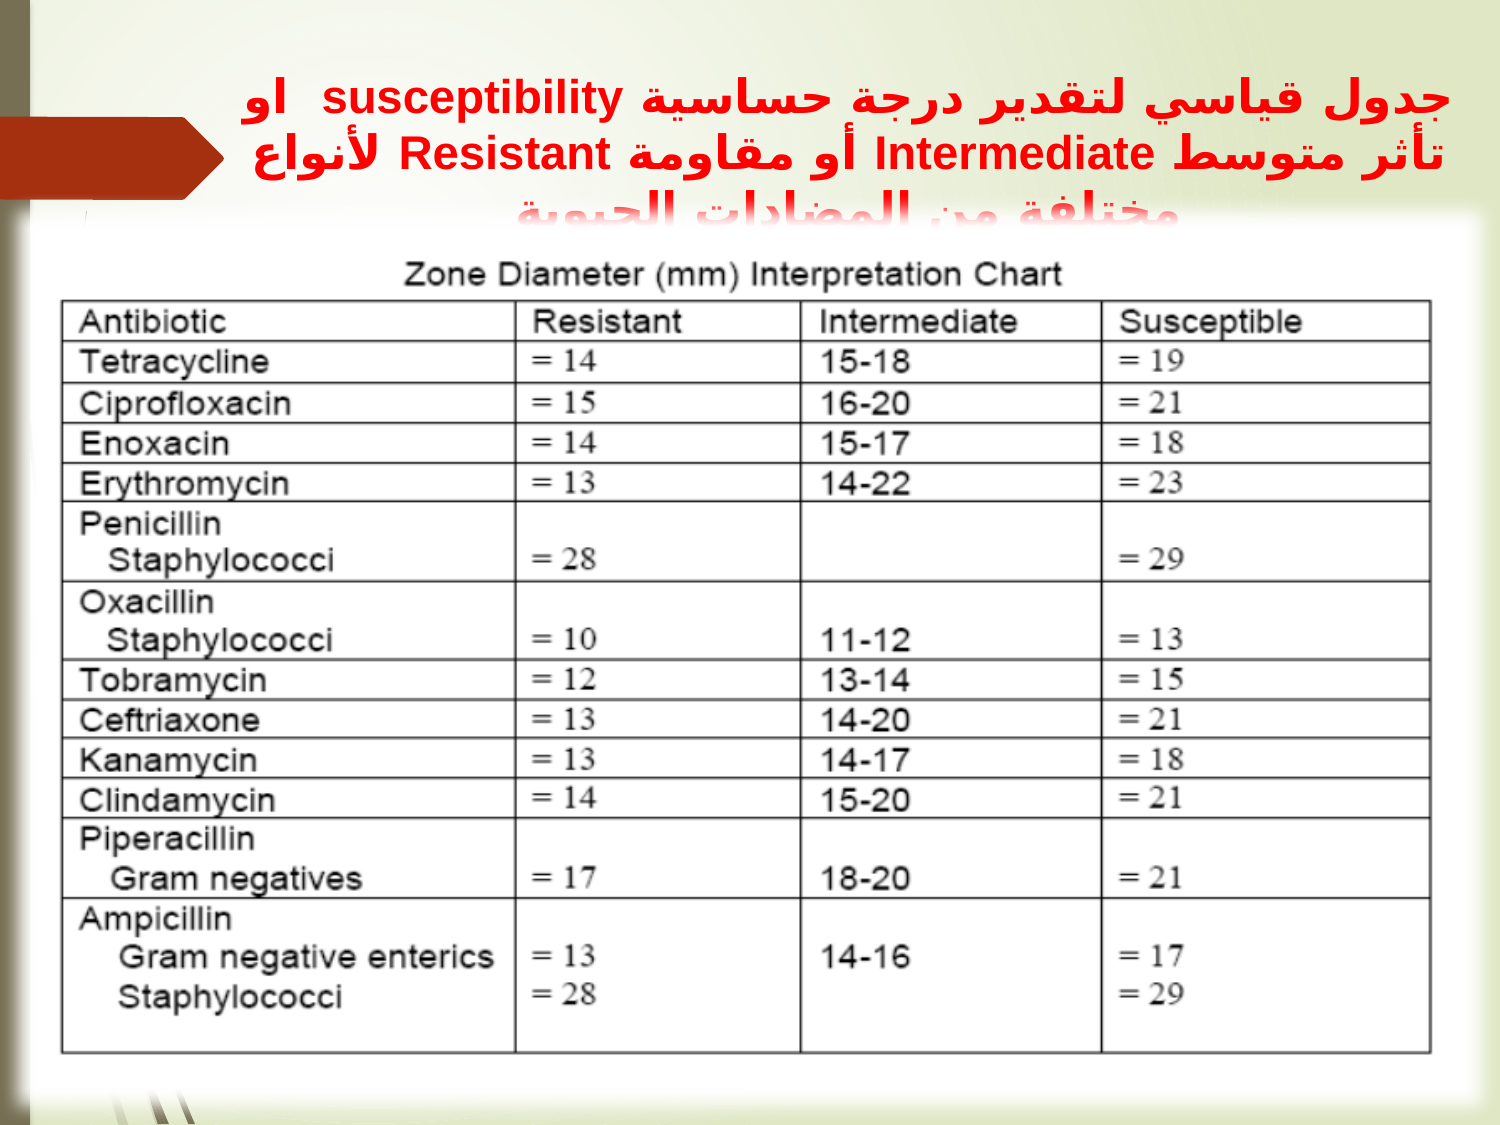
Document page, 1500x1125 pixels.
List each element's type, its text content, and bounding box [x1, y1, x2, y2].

title جدول قياسي لتقدير درجة حساسية susceptibility او تأثر متوسط Intermediate أو مقاومة Resistant لأنواع مختلفة من المضادات الحيوية [218, 58, 1480, 192]
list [0, 192, 1500, 1125]
